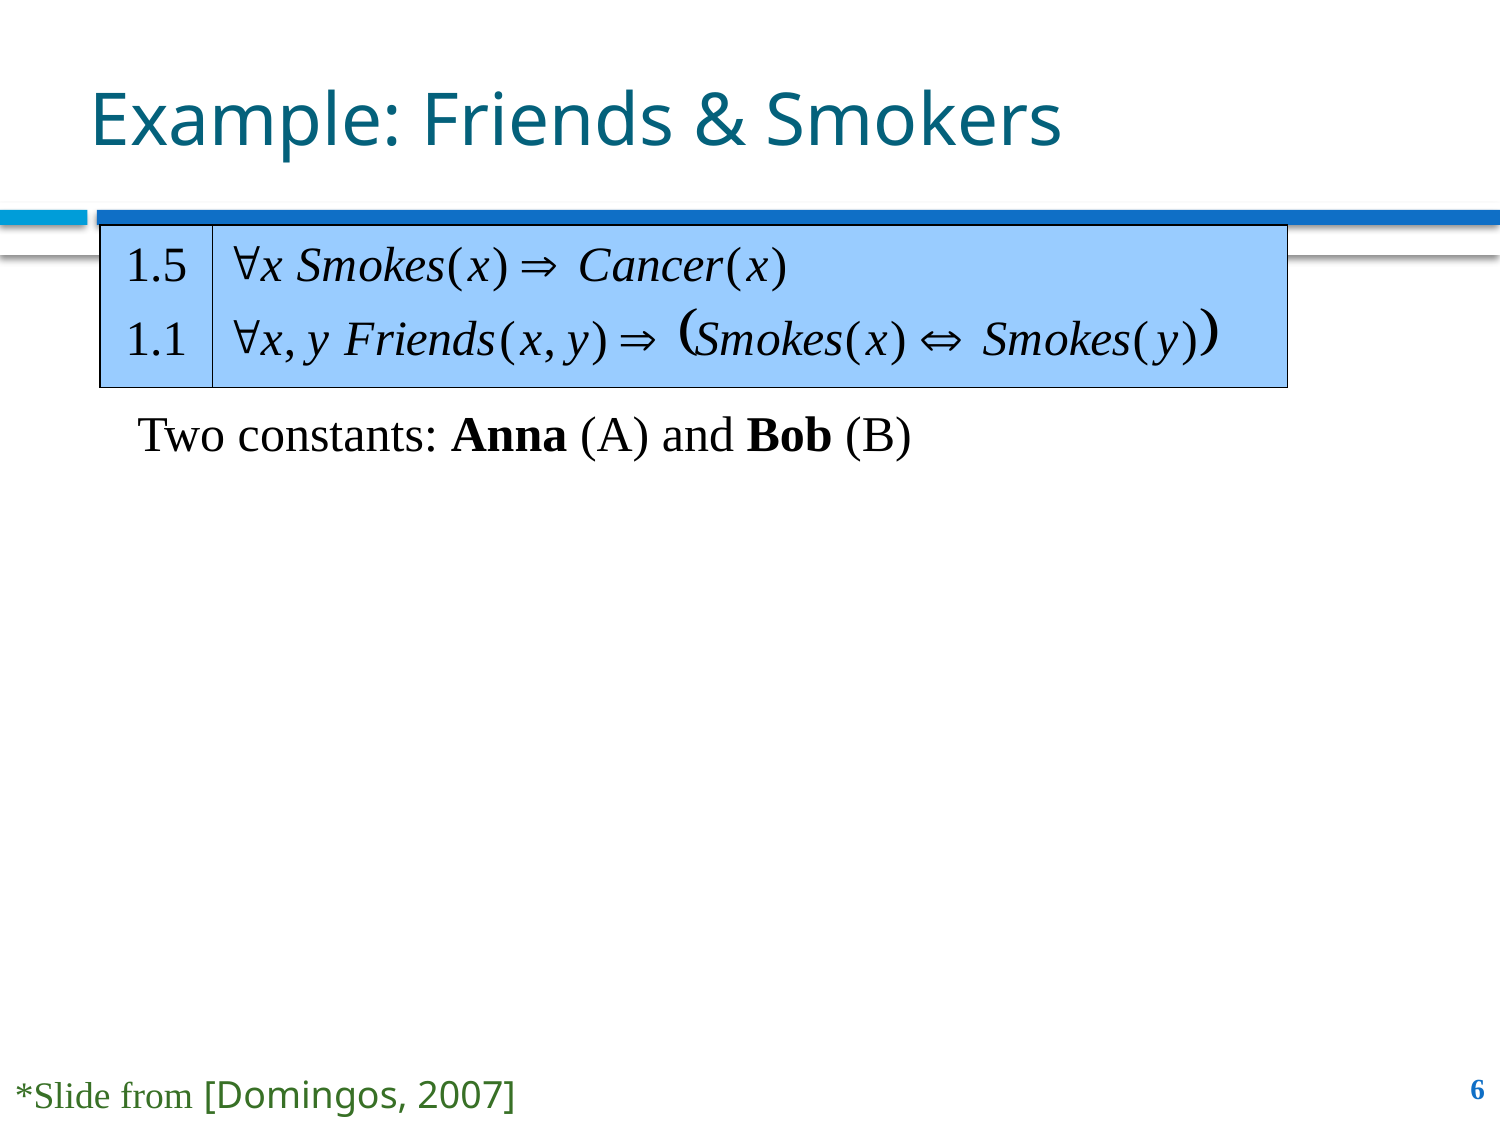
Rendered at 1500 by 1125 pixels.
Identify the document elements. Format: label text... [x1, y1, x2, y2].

slide_number 6 [1425, 1050, 1500, 1125]
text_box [122, 235, 193, 368]
text_box *Slide from [Domingos, 2007] [0, 1059, 538, 1125]
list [219, 237, 1221, 378]
title Example: Friends & Smokers [75, 62, 1313, 170]
text_box [213, 224, 1288, 388]
text_box [99, 224, 213, 388]
text_box Two constants: Anna (A) and Bob (B) [122, 393, 927, 469]
